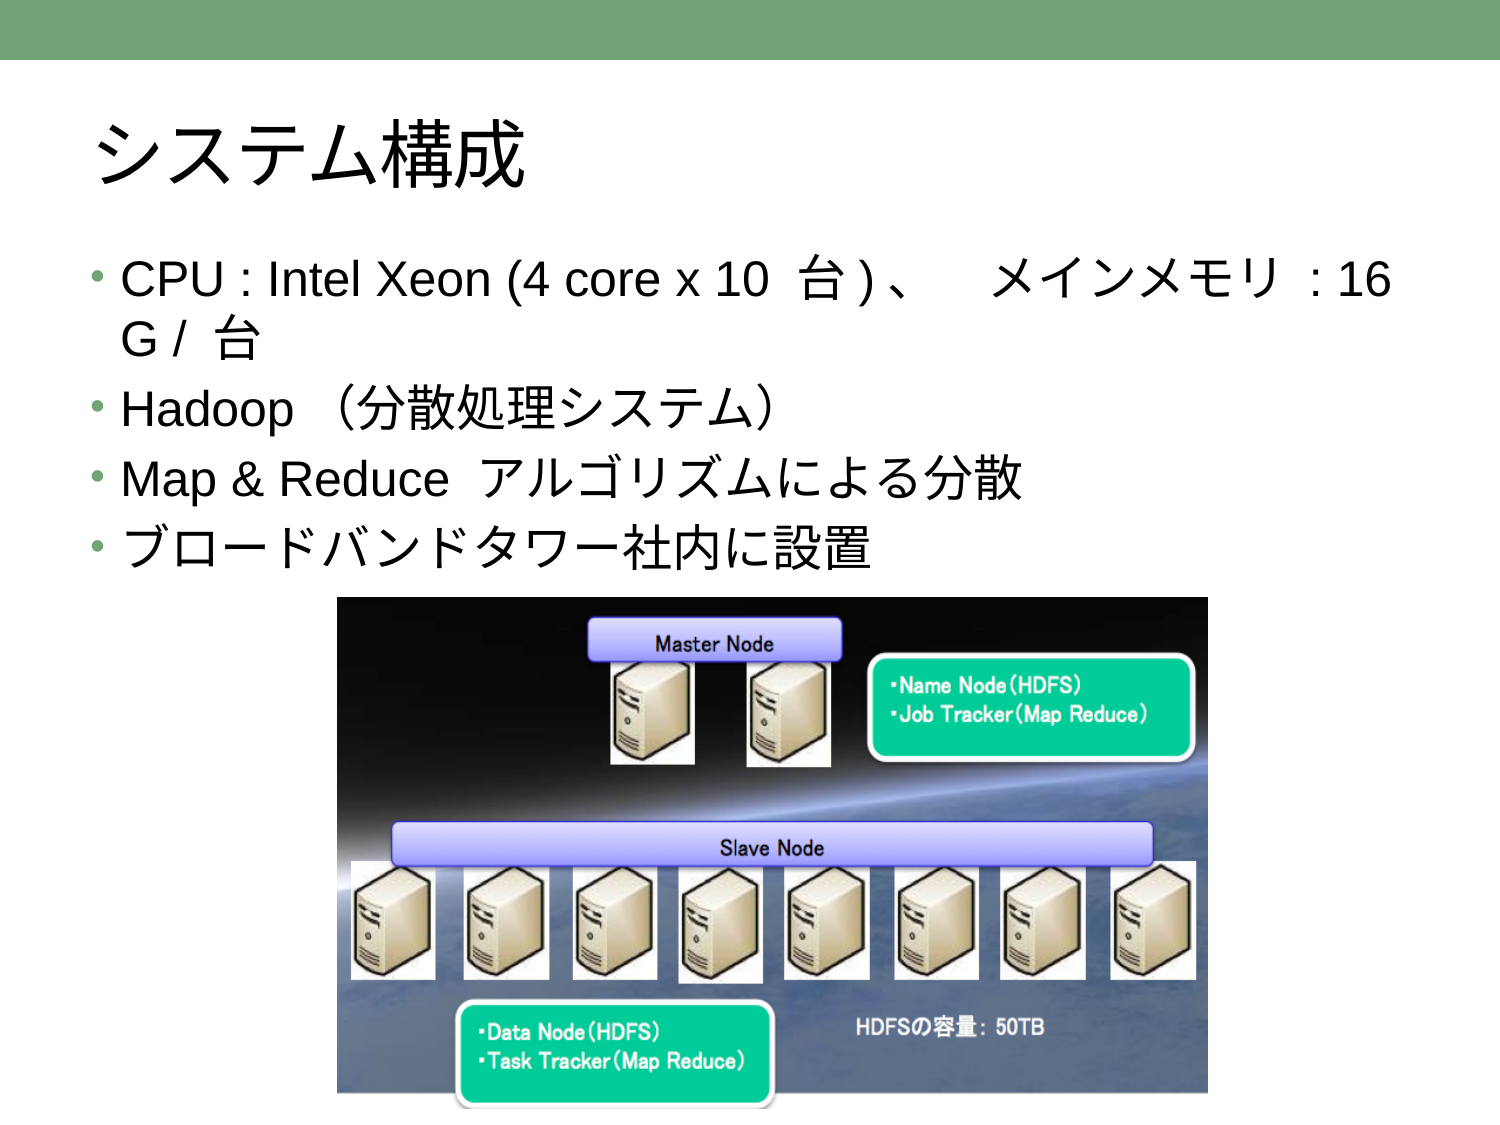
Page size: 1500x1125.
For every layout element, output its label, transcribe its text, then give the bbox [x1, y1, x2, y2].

picture [337, 597, 1208, 1110]
list CPU : Intel Xeon (4 core x 10 台)、 メインメモリ : 16 G / 台 Hadoop（分散処理システム） Map & Reduce アルゴリズムによる分散 ブロードバンドタワー社内に設置 [75, 238, 1425, 1039]
title システム構成 [75, 70, 584, 234]
